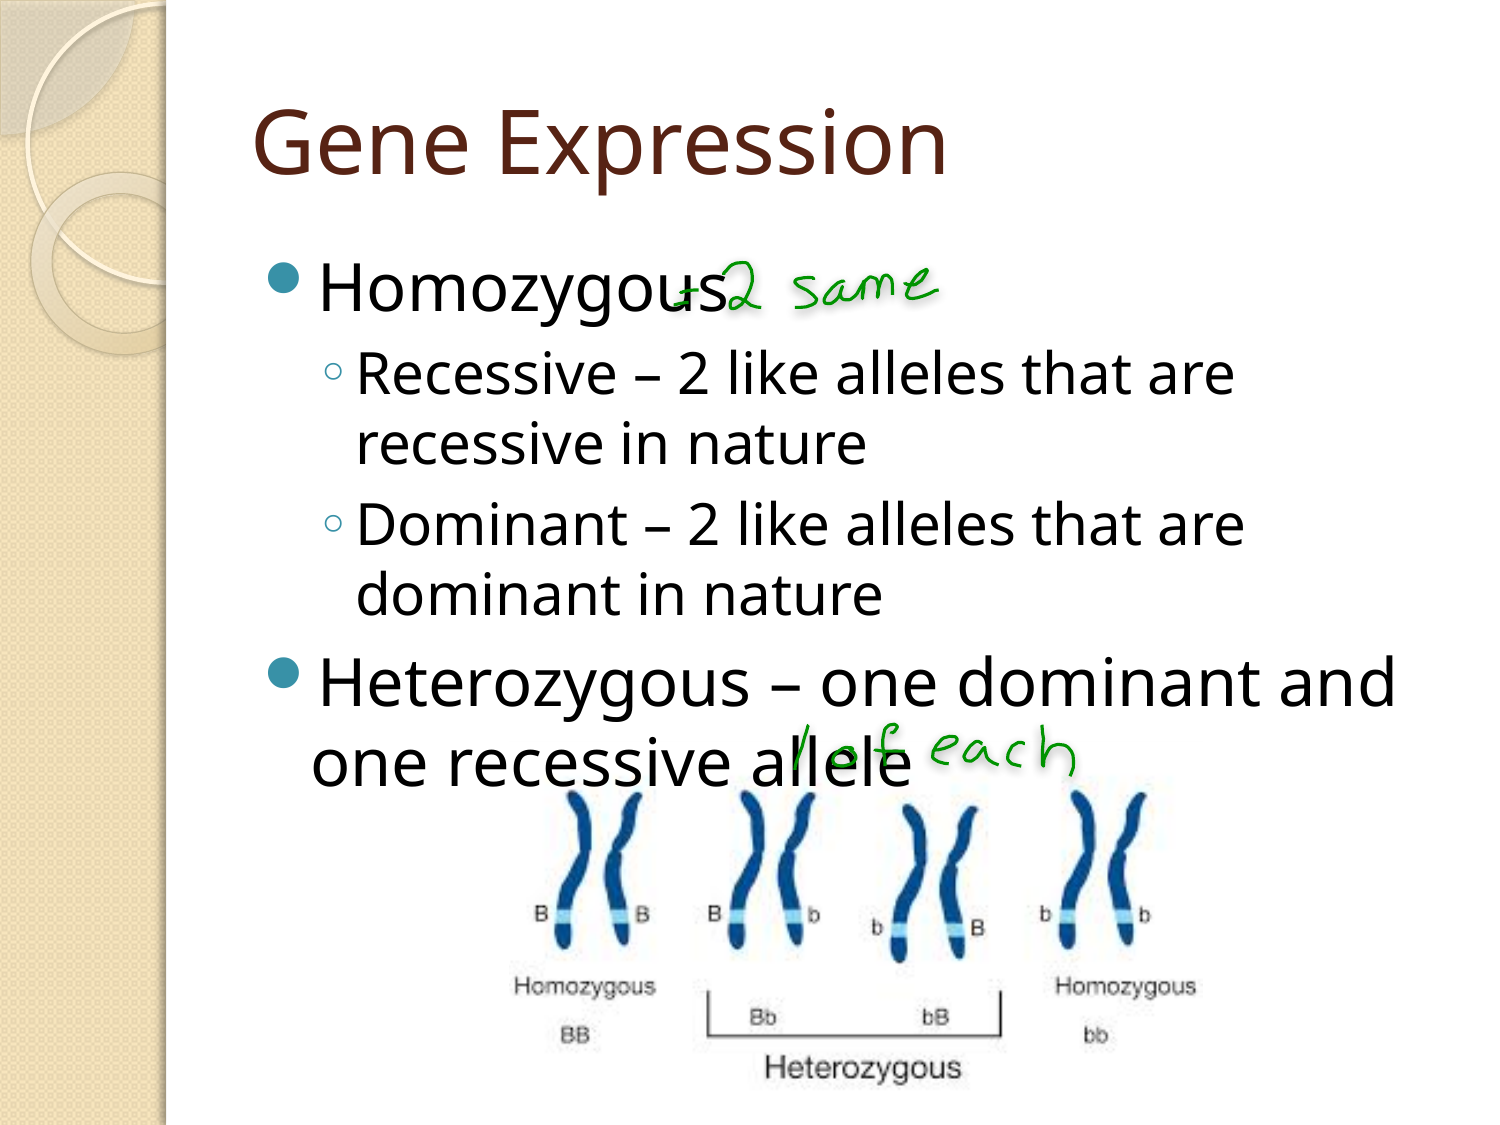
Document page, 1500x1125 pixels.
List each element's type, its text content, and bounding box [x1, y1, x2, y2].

title Gene Expression [235, 45, 1466, 233]
picture [509, 740, 1203, 1125]
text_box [794, 724, 1074, 777]
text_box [673, 262, 939, 309]
list Homozygous Recessive – 2 like alleles that are recessive in nature Dominant – 2 like alleles that are dominant in nature Heterozygous – one dominant and one recessive allele [235, 237, 1466, 1025]
